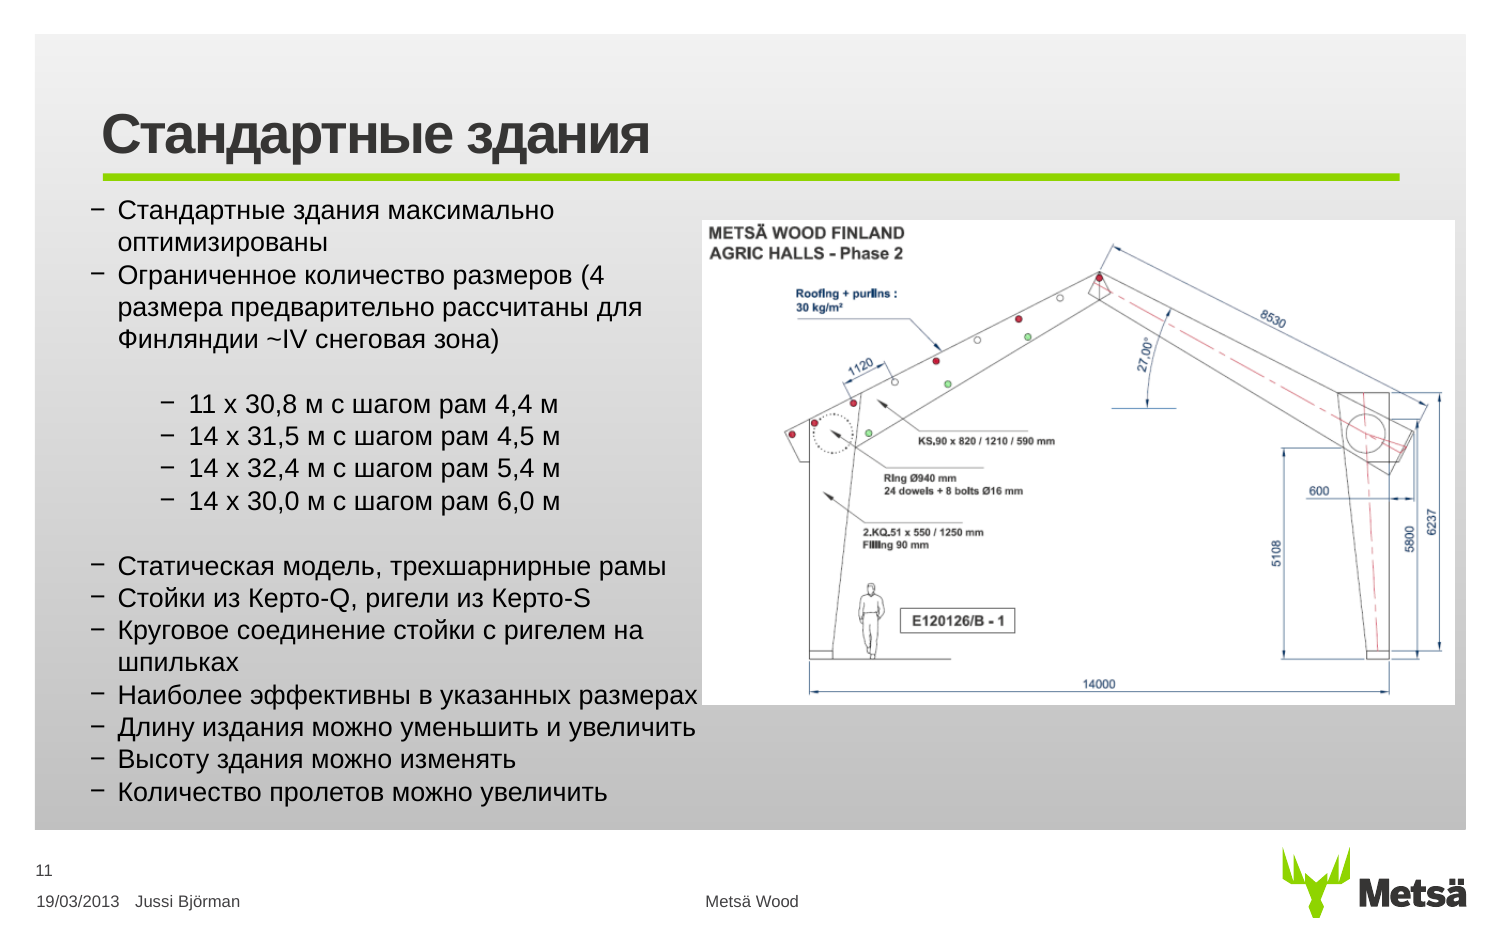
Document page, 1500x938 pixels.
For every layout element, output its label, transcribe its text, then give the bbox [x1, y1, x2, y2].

list Стандартные здания максимально оптимизированы Ограниченное количество размеров (4 размера предварительно рассчитаны для Финляндии ~IV снеговая зона) 11 x 30,8 м с шагом рам 4,4 м 14 x 31,5 м с шагом рам 4,5 м 14 x 32,4 м с шагом рам 5,4 м 14 x 30,0 м с шагом рам 6,0 м Статическая модель, трехшарнирные рамы Стойки из Керто-Q, ригели из Керто-S Круговое соединение стойки с ригелем на шпильках Наиболее эффективны в указанных размерах Длину издания можно уменьшить и увеличить Высоту здания можно изменять Количество пролетов можно увеличить [75, 185, 715, 823]
slide_number 11 [35, 855, 89, 884]
title Стандартные здания [85, 17, 1425, 174]
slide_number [36, 883, 133, 917]
footer Jussi Björman [135, 883, 602, 917]
picture [702, 220, 1455, 706]
